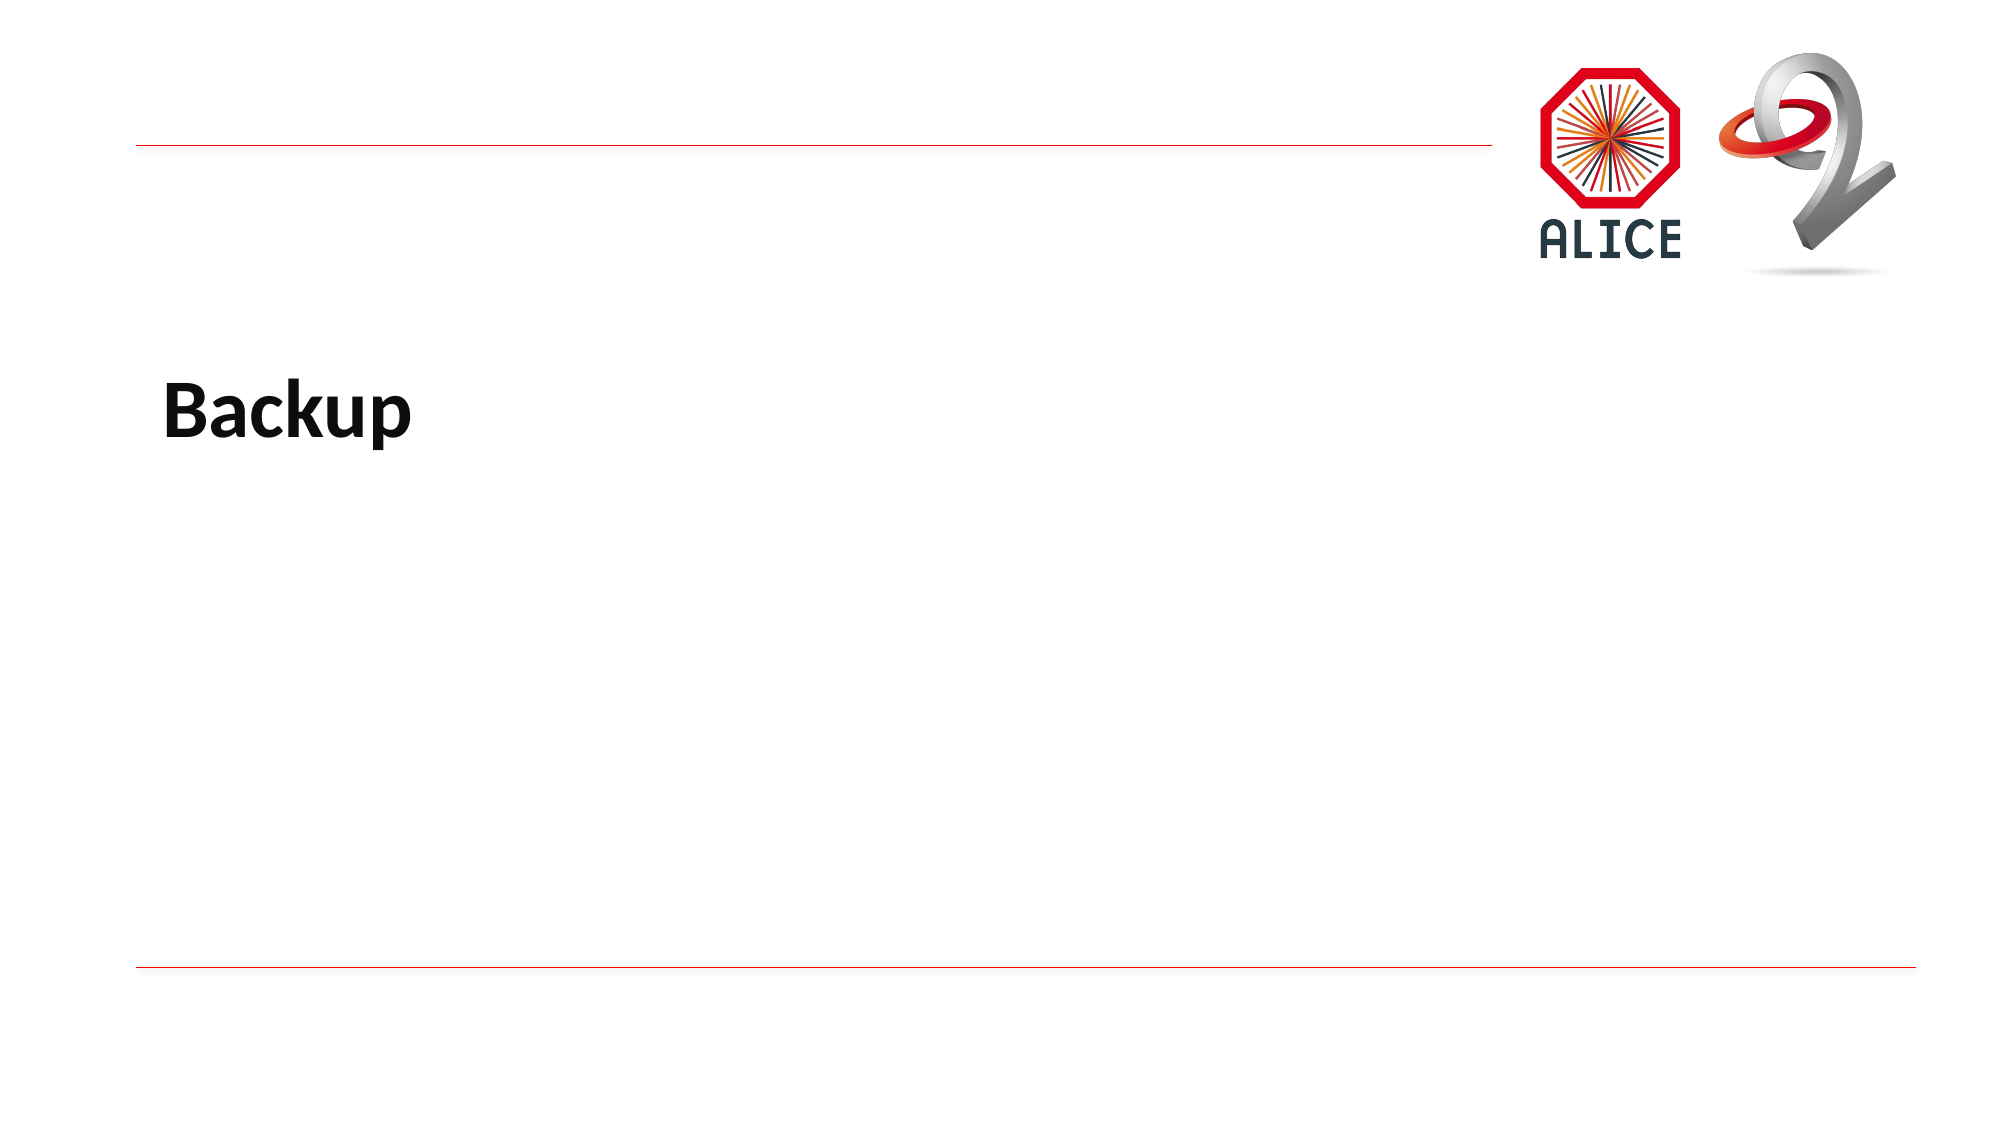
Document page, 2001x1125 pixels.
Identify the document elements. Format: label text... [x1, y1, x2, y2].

title Backup [147, 283, 1848, 525]
picture [1719, 53, 1896, 278]
picture [1521, 53, 1702, 278]
